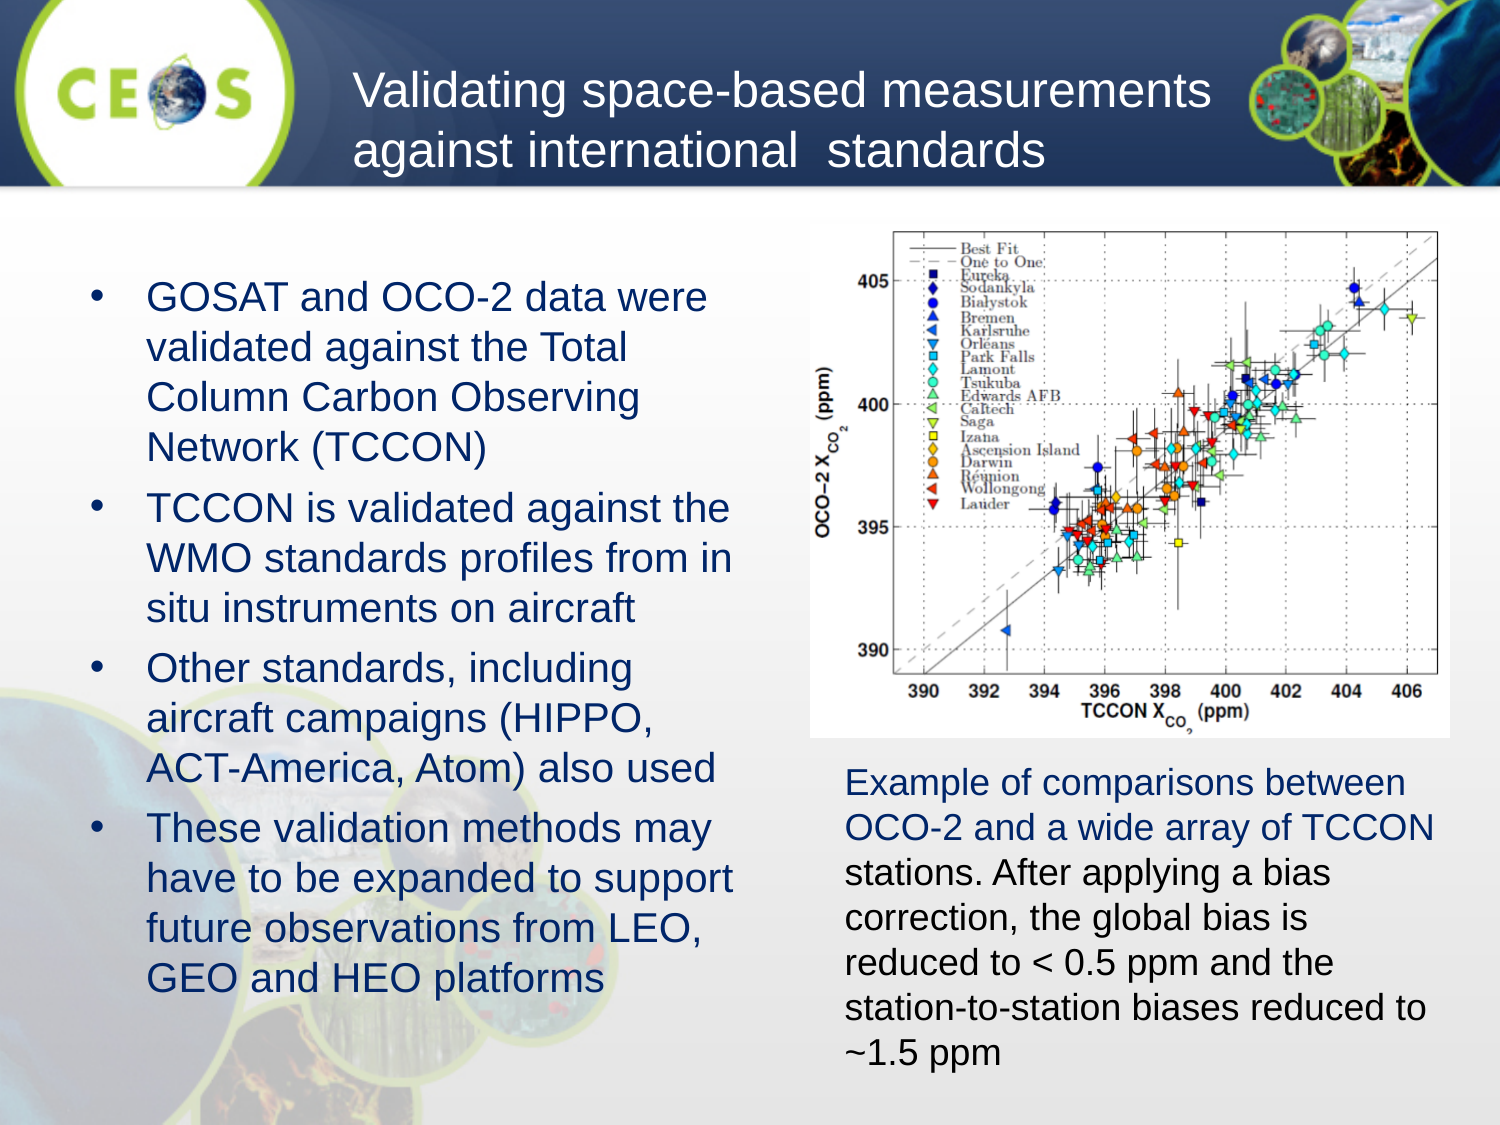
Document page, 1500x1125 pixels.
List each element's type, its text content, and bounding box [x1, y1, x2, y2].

picture [0, 0, 1500, 1125]
list Validating space-based measurements against international standards [337, 50, 1300, 138]
text_box Example of comparisons between OCO-2 and a wide array of TCCON stations. After applying a bias correction, the global bias is reduced to < 0.5 ppm and the station-to-station biases reduced to ~1.5 ppm [837, 749, 1450, 1125]
list GOSAT and OCO-2 data were validated against the Total Column Carbon Observing Network (TCCON) TCCON is validated against the WMO standards profiles from in situ instruments on aircraft Other standards, including aircraft campaigns (HIPPO, ACT-America, Atom) also used These validation methods may have to be expanded to support future observations from LEO, GEO and HEO platforms [75, 262, 763, 1038]
